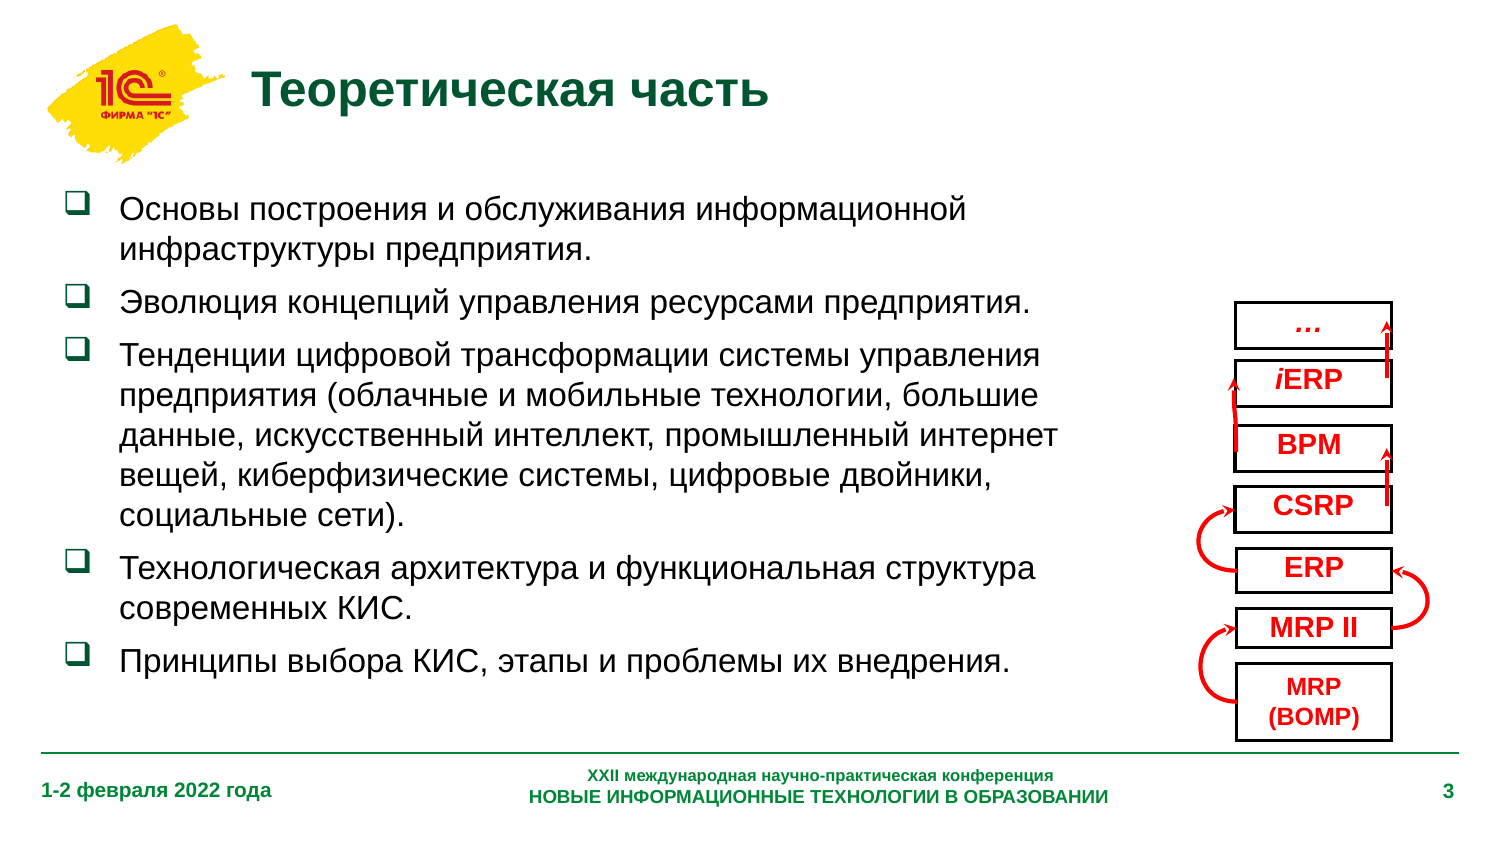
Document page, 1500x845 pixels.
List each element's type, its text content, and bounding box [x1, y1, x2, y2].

text_box 1-2 февраля 2022 года [41, 776, 277, 802]
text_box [1233, 378, 1237, 453]
picture [41, 20, 229, 167]
text_box 3 [1328, 777, 1455, 803]
list Основы построения и обслуживания информационной инфраструктуры предприятия. Эволюция концепций управления ресурсами предприятия. Тенденции цифровой трансформации системы управления предприятия (облачные и мобильные технологии, большие данные, искусственный интеллект, промышленный интернет вещей, киберфизические системы, цифровые двойники, социальные сети). Технологическая архитектура и функциональная структура современных КИС. Принципы выбора КИС, этапы и проблемы их внедрения. [29, 179, 1101, 717]
text_box XXII международная научно-практическая конференция НОВЫЕ ИНФОРМАЦИОННЫЕ ТЕХНОЛОГИИ В ОБРАЗОВАНИИ [277, 764, 1365, 808]
text_box MRP (BOMP) [1236, 663, 1392, 741]
text_box MRP II [1236, 608, 1392, 648]
title Теоретическая часть [242, 15, 1424, 157]
text_box CSRP [1235, 486, 1392, 533]
text_box iERP [1235, 360, 1392, 407]
text_box ERP [1236, 548, 1392, 593]
text_box … [1235, 302, 1392, 349]
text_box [1236, 627, 1240, 702]
text_box BPM [1235, 425, 1392, 472]
